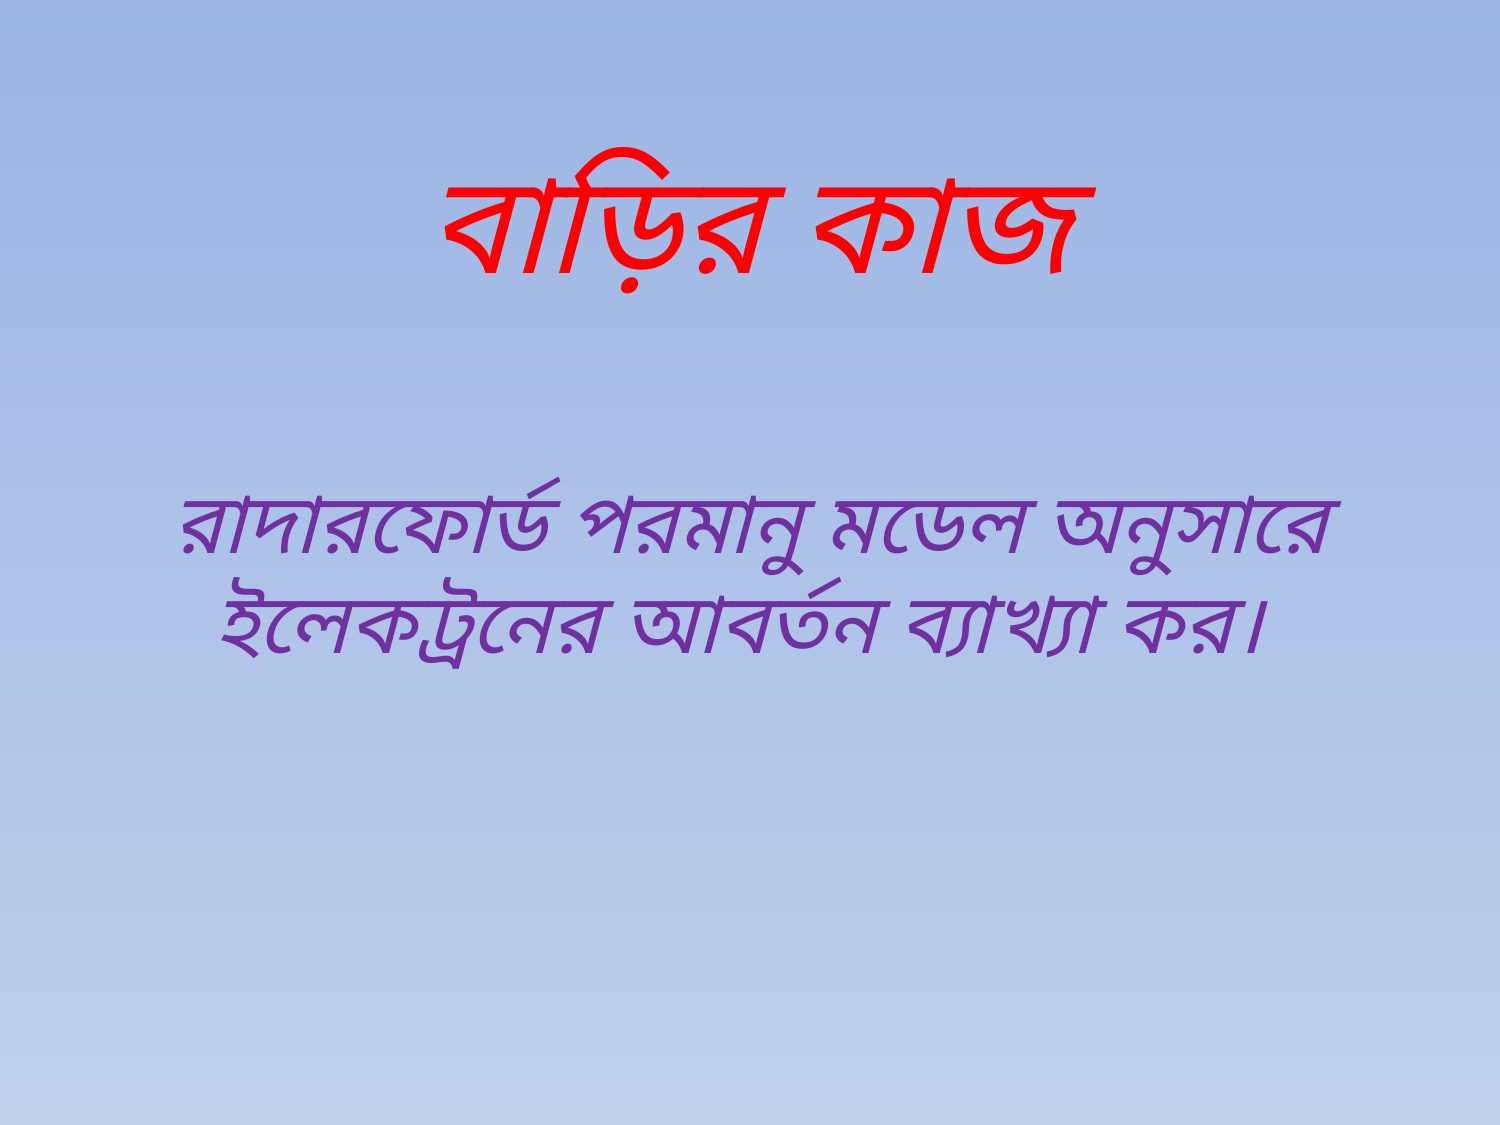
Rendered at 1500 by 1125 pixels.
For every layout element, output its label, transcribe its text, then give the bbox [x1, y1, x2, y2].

title বাড়ির কাজ [75, 125, 1425, 313]
list রাদারফোর্ড পরমানু মডেল অনুসারে ইলেকট্রনের আবর্তন ব্যাখ্যা কর। [75, 462, 1425, 863]
